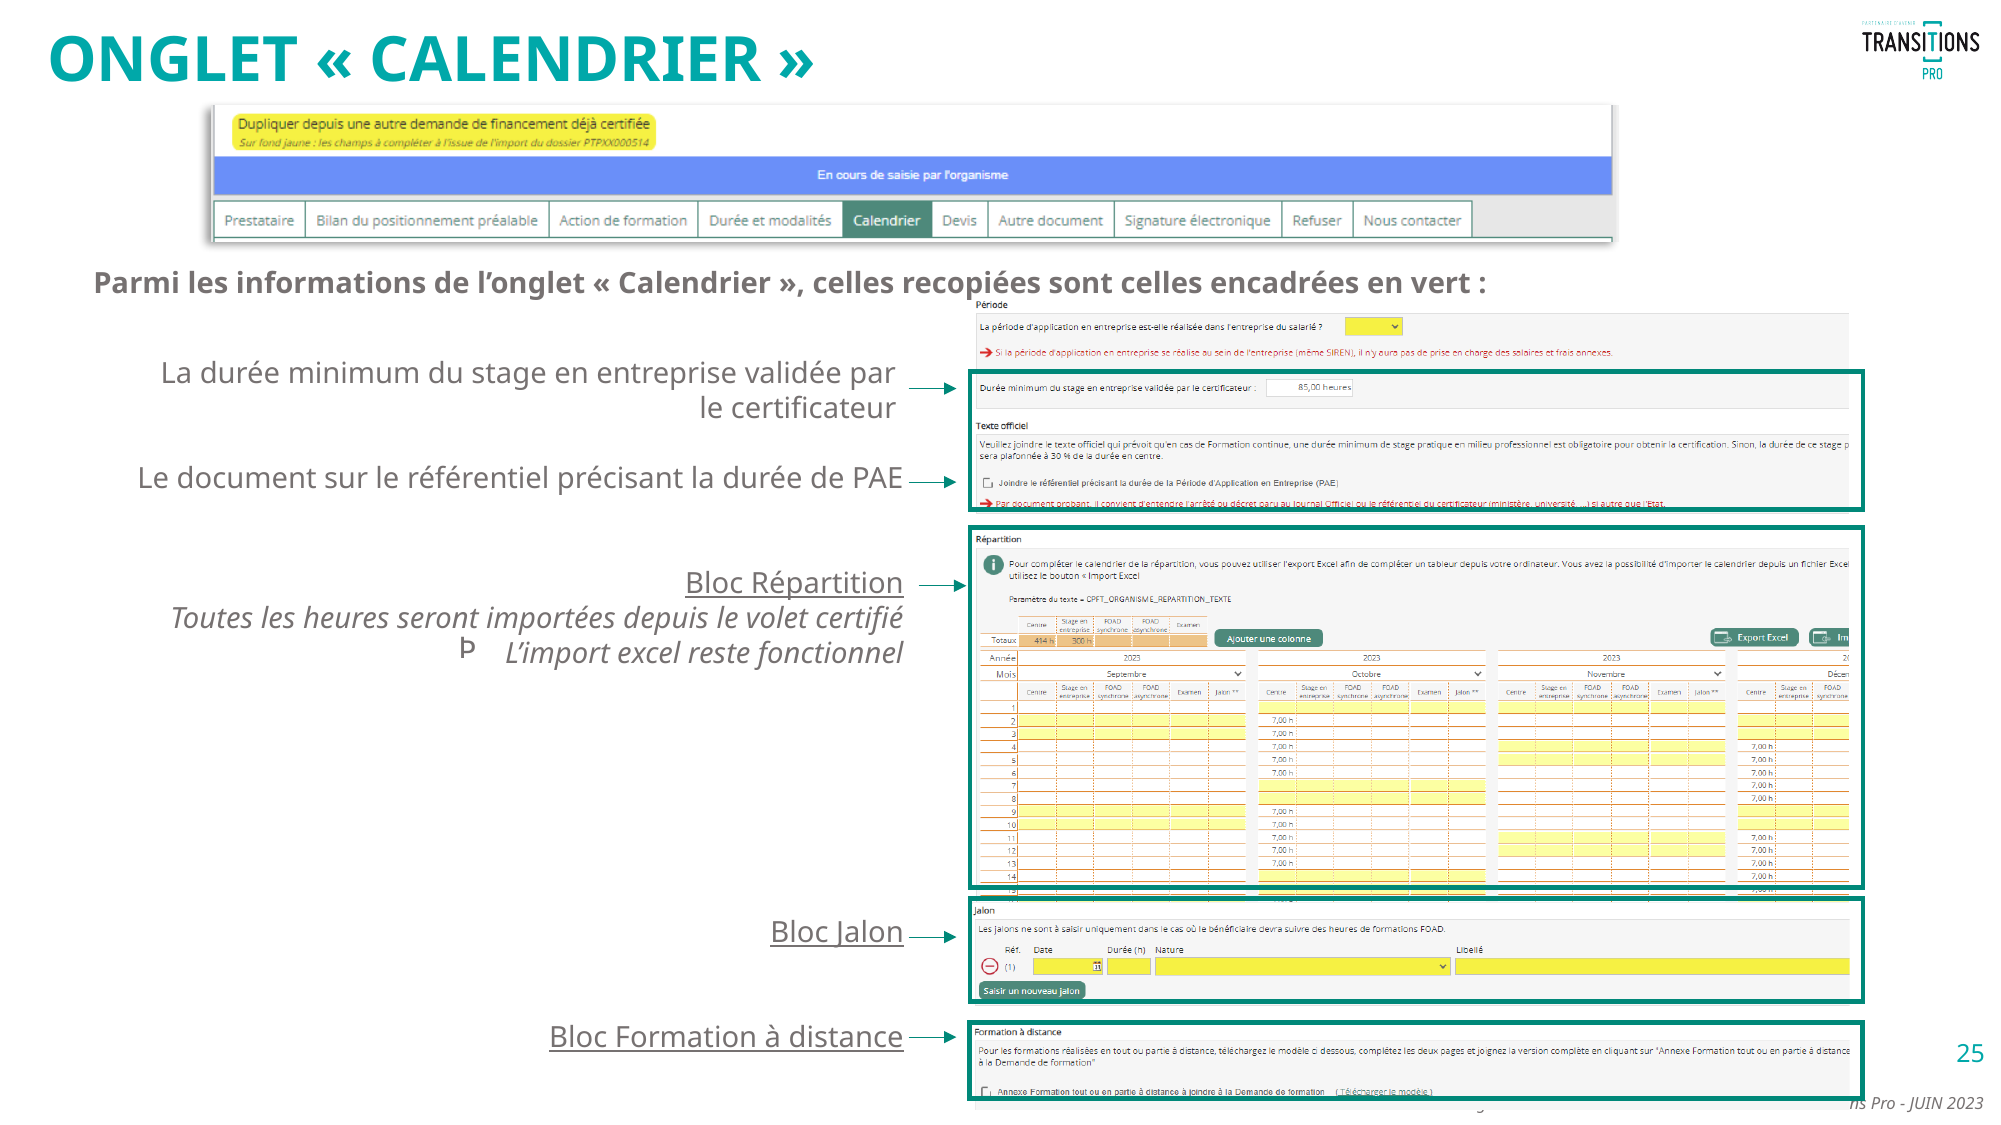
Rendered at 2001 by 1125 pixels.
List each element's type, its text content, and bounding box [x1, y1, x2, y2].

footer Saisir le volet Organisme de Formation - DISPOSITIF PTP - Transitions Pro - JUIN 2023 [1270, 1084, 2000, 1125]
text_box [1850, 370, 1864, 511]
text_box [972, 295, 1850, 1110]
text_box [1850, 526, 1864, 888]
text_box [1850, 1021, 1864, 1100]
picture [211, 105, 1619, 242]
picture [1862, 21, 1980, 80]
title onglet « CALENDRIER » [32, 20, 1789, 188]
text_box Parmi les informations de l’onglet « Calendrier », celles recopiées sont celles encadrées en vert : [78, 256, 1772, 307]
slide_number 25 [1907, 1024, 2000, 1085]
text_box La durée minimum du stage en entreprise validée par le certificateur Le document sur le référentiel précisant la durée de PAE Bloc Répartition Toutes les heures seront importées depuis le volet certifié L’import excel reste fonctionnel Bloc Jalon Bloc Formation à distance [78, 347, 919, 1061]
text_box [968, 1021, 972, 1100]
text_box [1850, 898, 1864, 1002]
